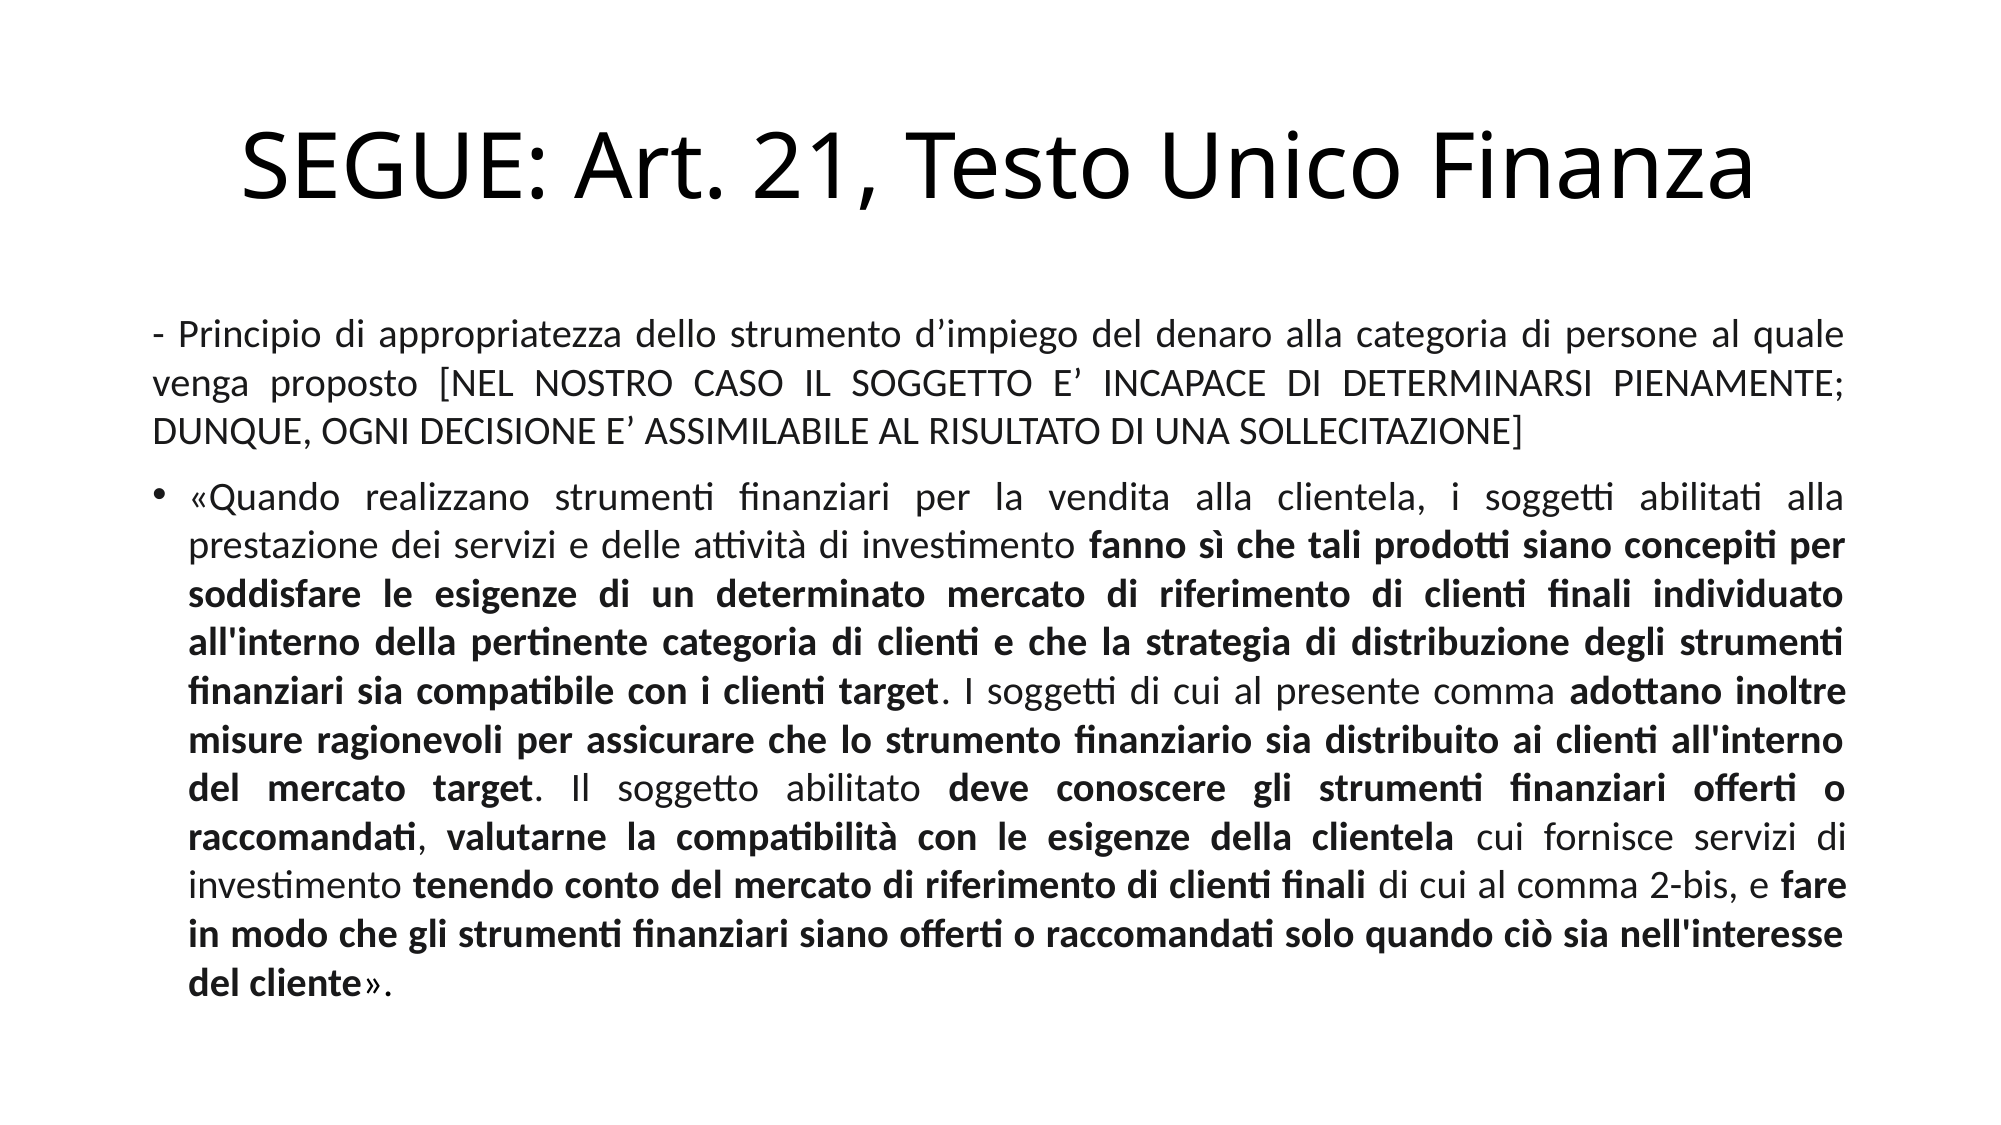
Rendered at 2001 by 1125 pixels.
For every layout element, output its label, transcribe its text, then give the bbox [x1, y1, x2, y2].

list - Principio di appropriatezza dello strumento d’impiego del denaro alla categoria di persone al quale venga proposto [NEL NOSTRO CASO IL SOGGETTO E’ INCAPACE DI DETERMINARSI PIENAMENTE; DUNQUE, OGNI DECISIONE E’ ASSIMILABILE AL RISULTATO DI UNA SOLLECITAZIONE] «Quando realizzano strumenti finanziari per la vendita alla clientela, i soggetti abilitati alla prestazione dei servizi e delle attività di investimento fanno sì che tali prodotti siano concepiti per soddisfare le esigenze di un determinato mercato di riferimento di clienti finali individuato all'interno della pertinente categoria di clienti e che la strategia di distribuzione degli strumenti finanziari sia compatibile con i clienti target. I soggetti di cui al presente comma adottano inoltre misure ragionevoli per assicurare che lo strumento finanziario sia distribuito ai clienti all'interno del mercato target. Il soggetto abilitato deve conoscere gli strumenti finanziari offerti o raccomandati, valutarne la compatibilità con le esigenze della clientela cui fornisce servizi di investimento tenendo conto del mercato di riferimento di clienti finali di cui al comma 2-bis, e fare in modo che gli strumenti finanziari siano offerti o raccomandati solo quando ciò sia nell'interesse del cliente». [137, 299, 1863, 1014]
title SEGUE: Art. 21, Testo Unico Finanza [137, 59, 1863, 278]
